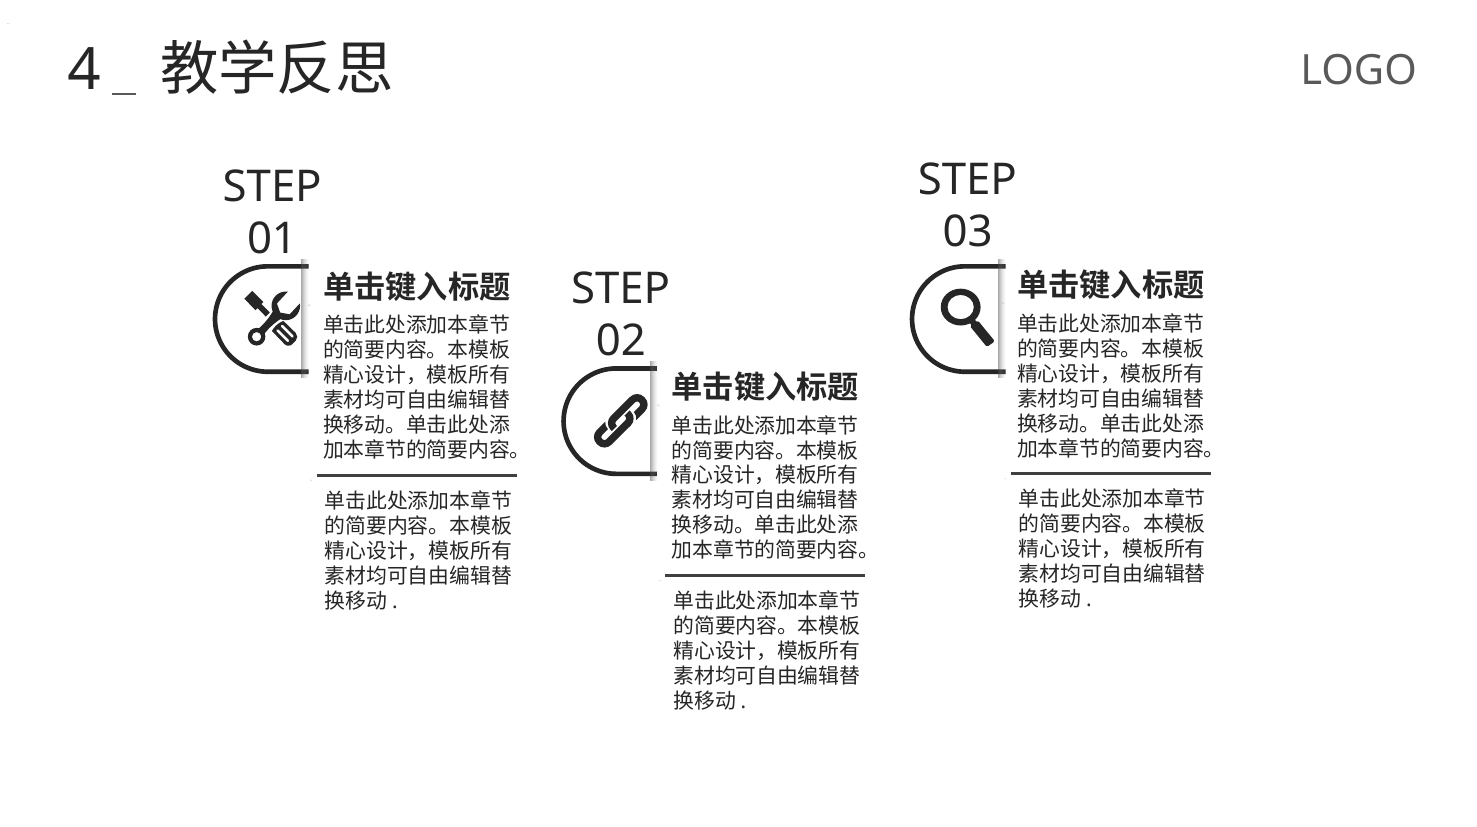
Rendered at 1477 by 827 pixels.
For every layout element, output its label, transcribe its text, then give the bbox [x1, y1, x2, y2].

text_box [214, 259, 306, 379]
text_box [911, 259, 999, 379]
text_box STEP 03 [890, 145, 1045, 262]
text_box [308, 259, 535, 622]
text_box LOGO [1256, 35, 1461, 101]
text_box STEP 02 [544, 253, 698, 371]
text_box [563, 361, 653, 481]
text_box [656, 359, 883, 722]
text_box STEP 01 [195, 151, 350, 268]
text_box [1002, 257, 1229, 620]
text_box 4 教学反思 [5, 23, 455, 109]
